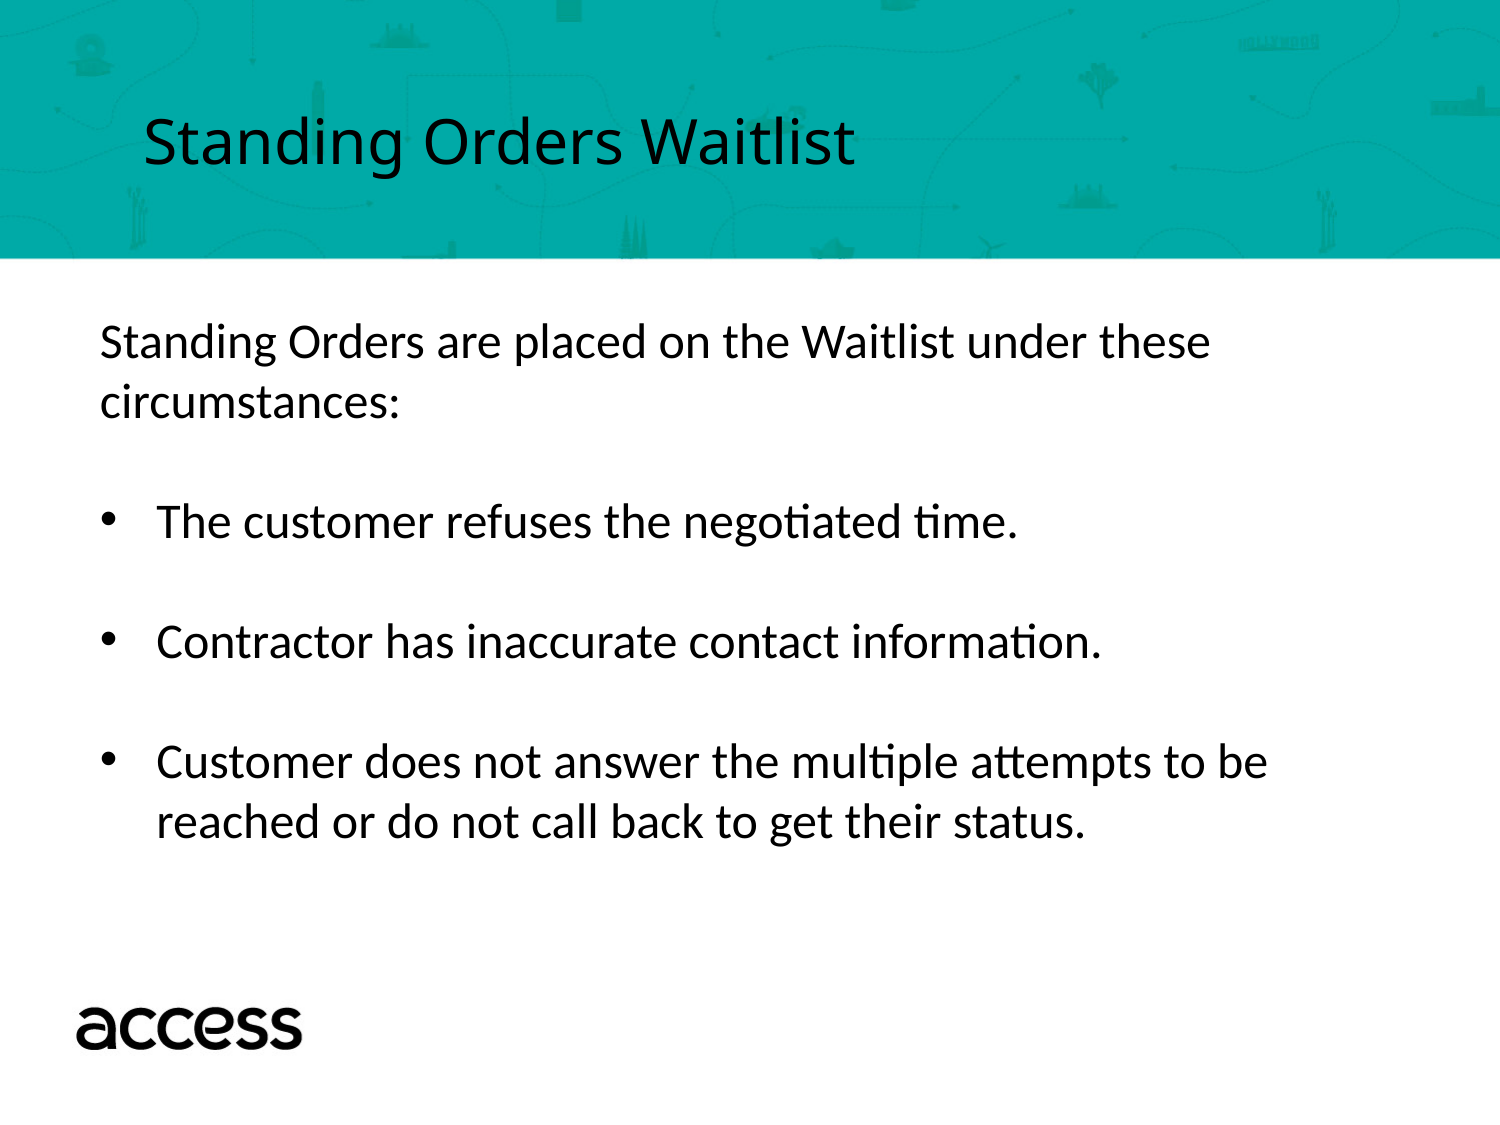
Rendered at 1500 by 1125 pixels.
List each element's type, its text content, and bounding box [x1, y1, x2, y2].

text_box Standing Orders are placed on the Waitlist under these circumstances: The customer refuses the negotiated time. Contractor has inaccurate contact information. Customer does not answer the multiple attempts to be reached or do not call back to get their status. [85, 301, 1410, 857]
text_box Standing Orders Waitlist [128, 94, 1388, 185]
picture [0, 0, 1500, 1125]
